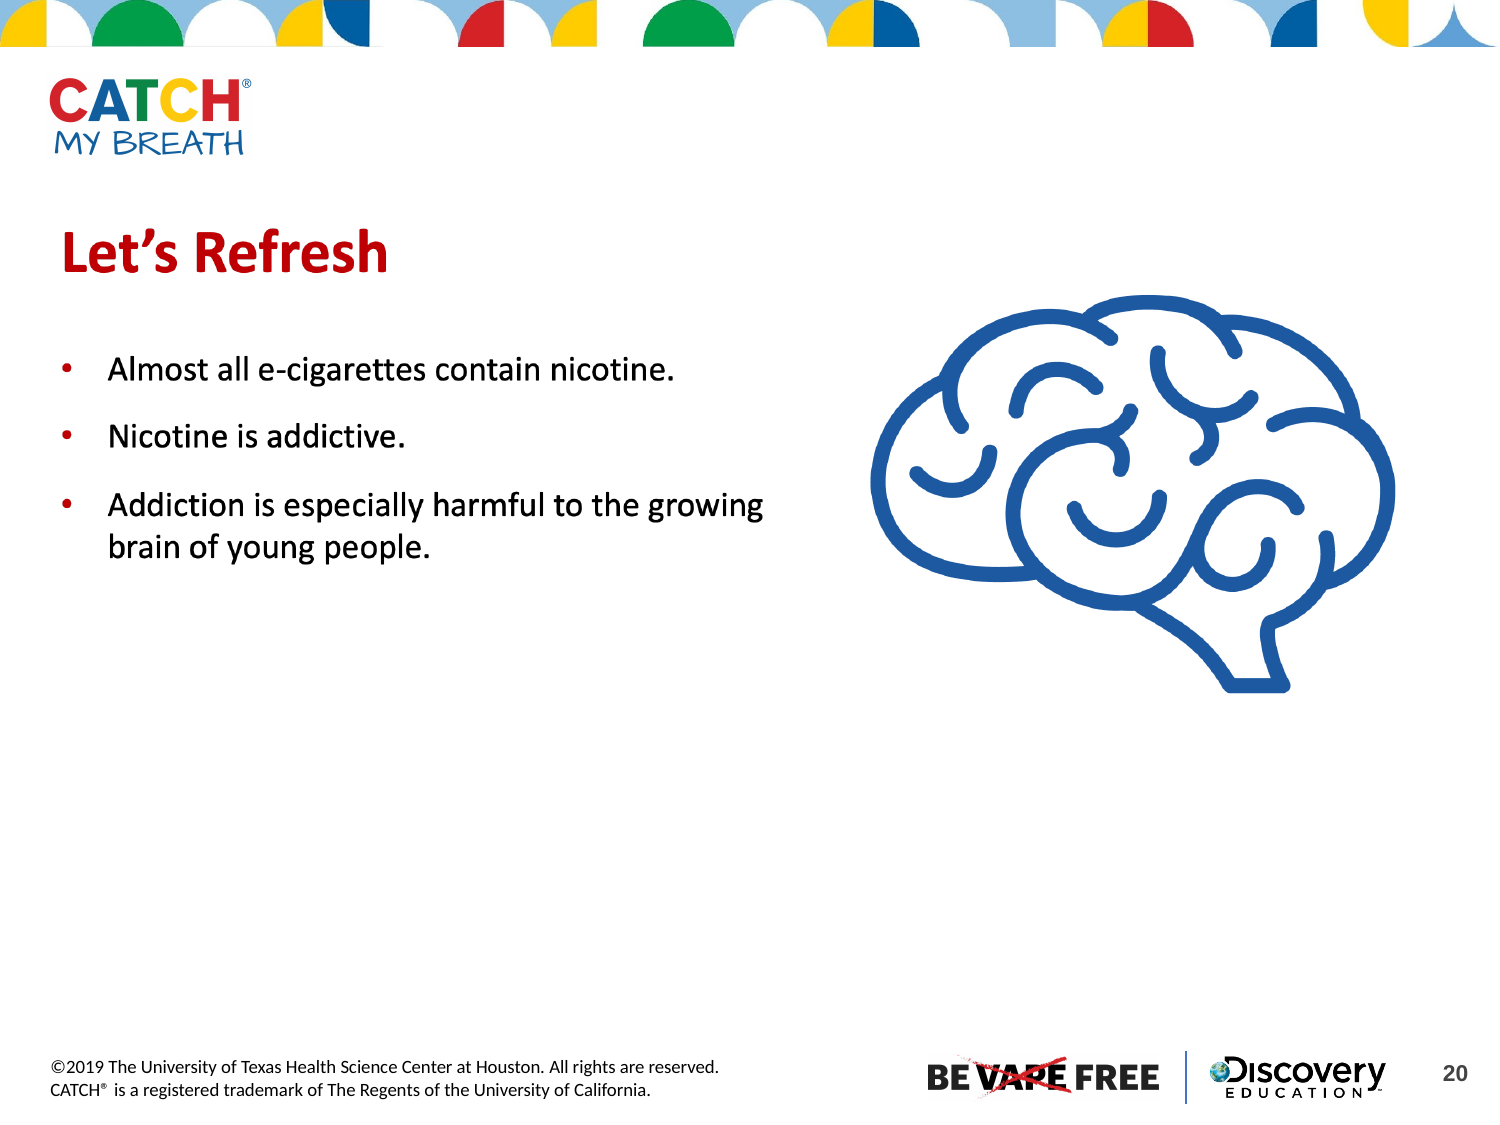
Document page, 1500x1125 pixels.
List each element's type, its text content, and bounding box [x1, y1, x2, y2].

picture [928, 1054, 1159, 1102]
picture [0, 0, 1500, 47]
picture [43, 340, 789, 963]
picture [44, 215, 1415, 708]
slide_number ‹#› [1393, 1051, 1484, 1086]
picture [46, 73, 253, 159]
picture [1208, 1056, 1386, 1098]
